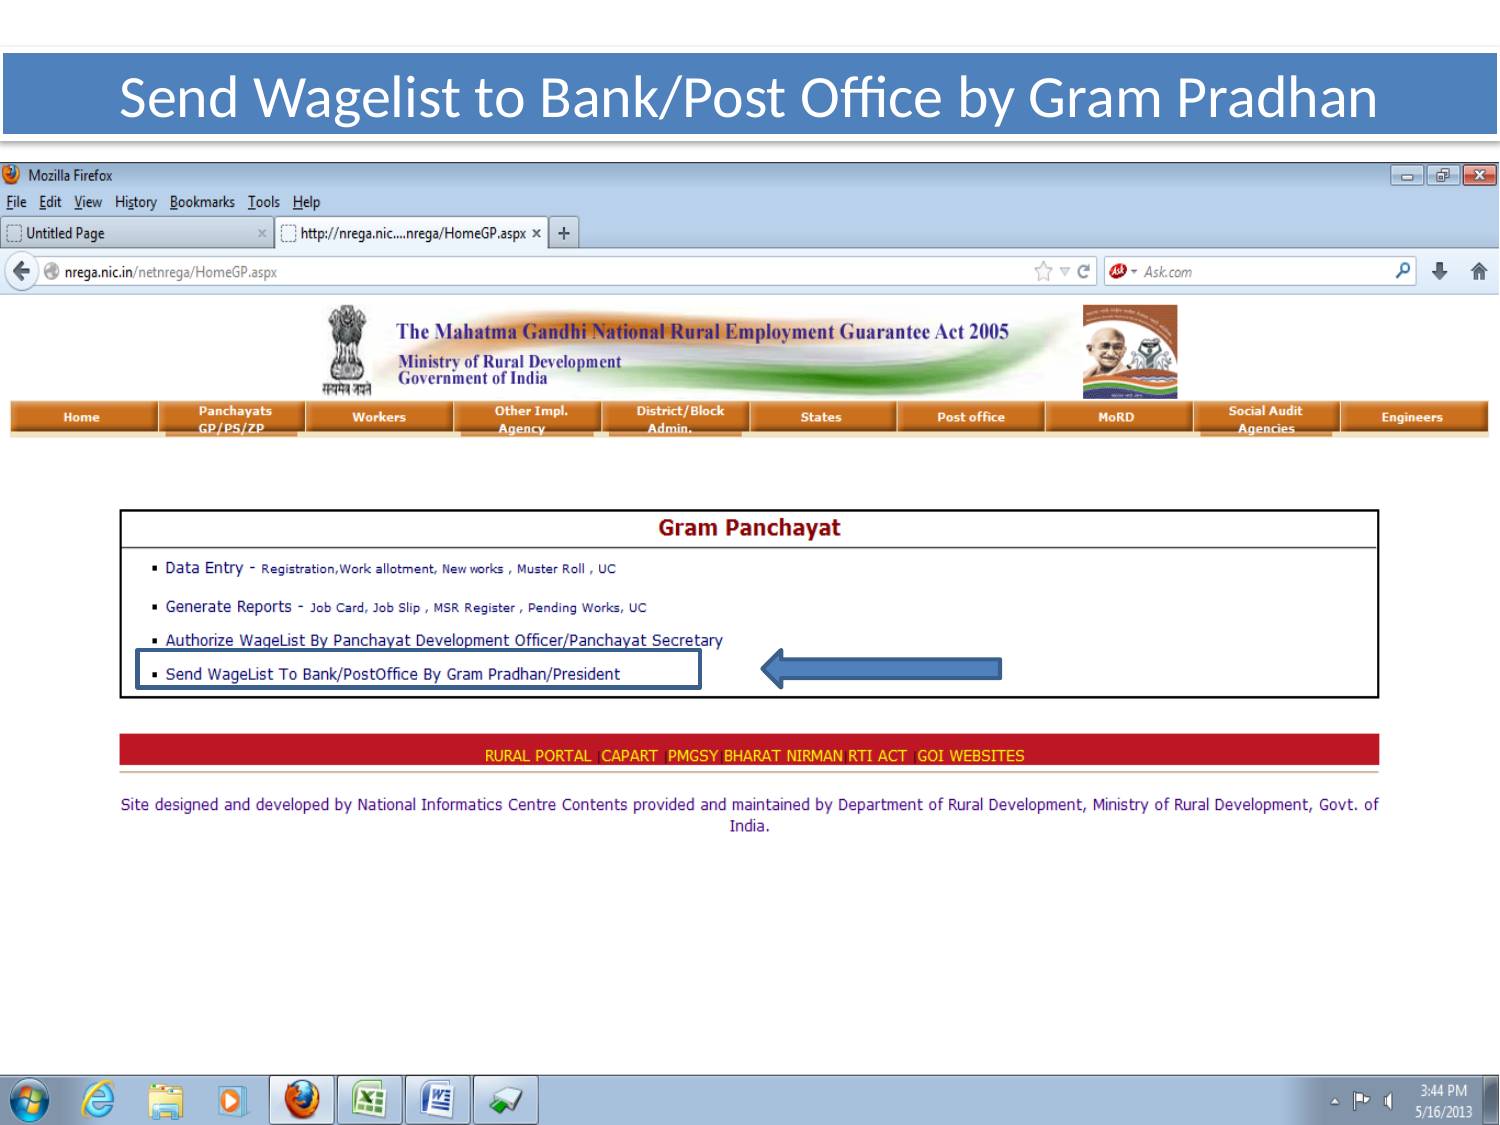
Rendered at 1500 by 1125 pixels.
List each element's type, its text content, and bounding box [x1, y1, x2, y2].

picture [0, 162, 1499, 1125]
title Send Wagelist to Bank/Post Office by Gram Pradhan [0, 47, 1500, 141]
